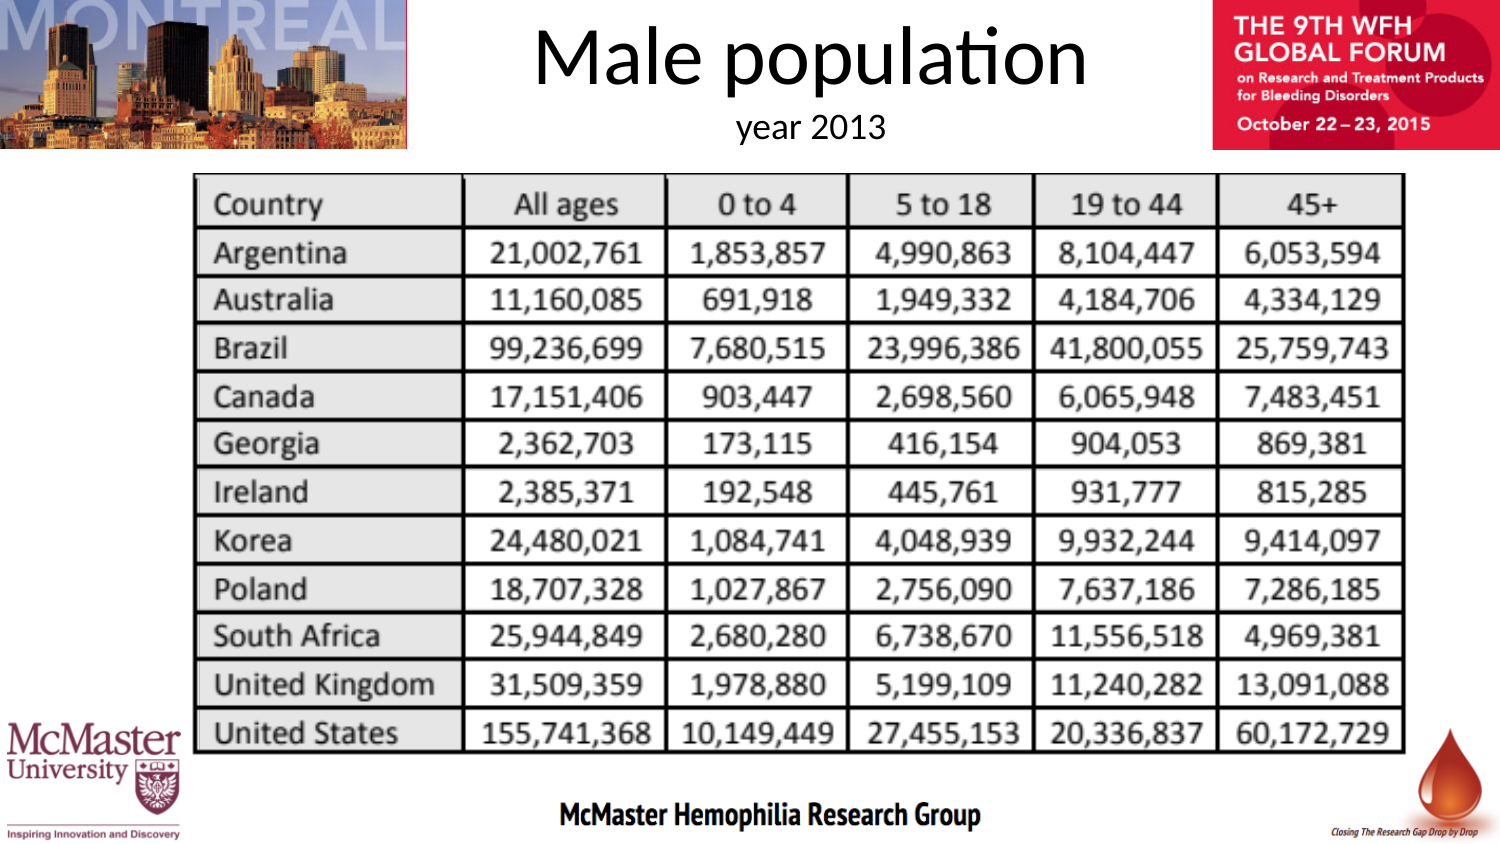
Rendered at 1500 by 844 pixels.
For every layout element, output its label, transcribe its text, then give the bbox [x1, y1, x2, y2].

picture [1212, 0, 1500, 150]
picture [0, 717, 201, 844]
picture [544, 795, 994, 844]
picture [1313, 795, 1500, 844]
picture [0, 0, 407, 149]
title Male population year 2013 [407, 0, 1216, 149]
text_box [183, 173, 1500, 795]
